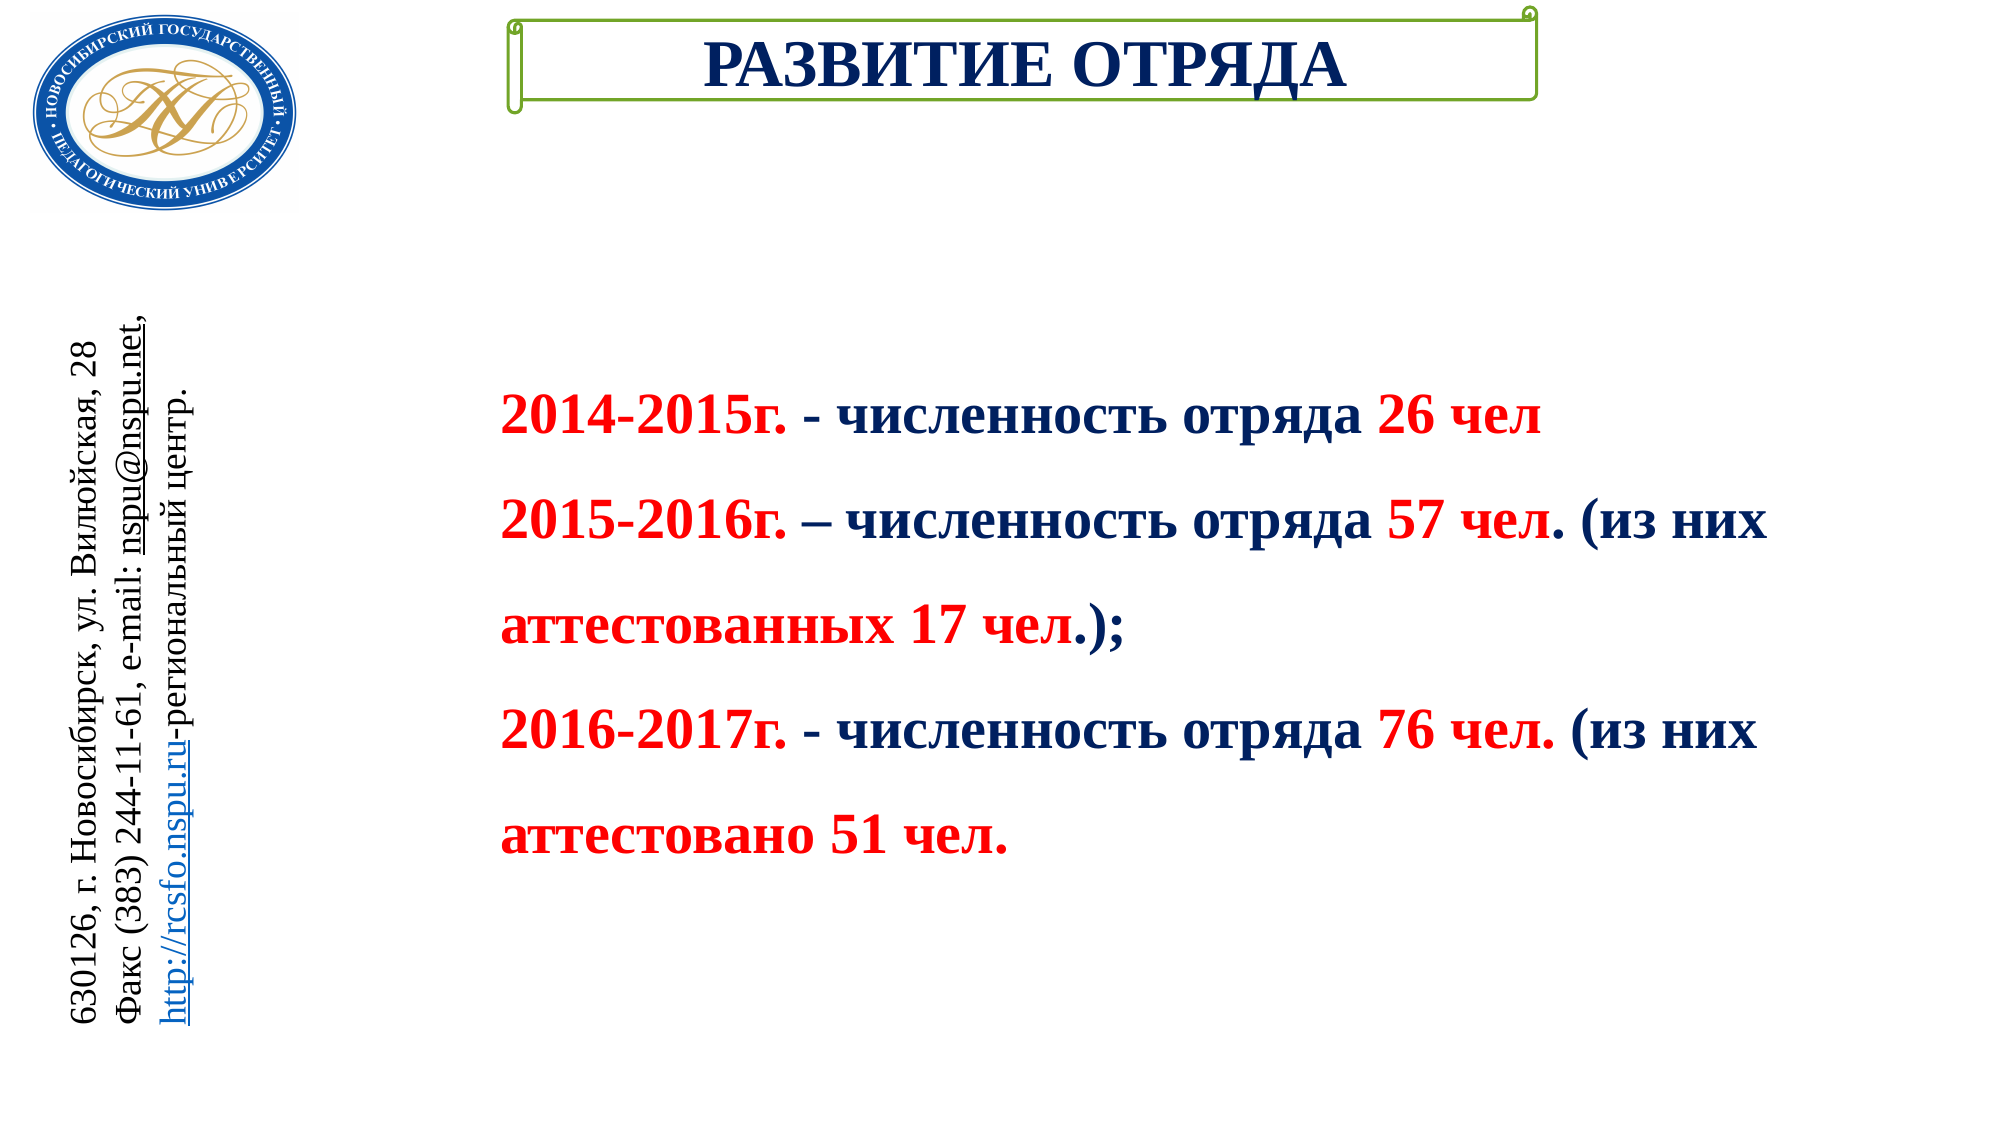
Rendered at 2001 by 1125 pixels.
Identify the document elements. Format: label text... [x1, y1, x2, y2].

picture [30, 12, 299, 213]
text_box 630126, г. Новосибирск, ул. Вилюйская, 28 Факс (383) 244-11-61, e-mail: nspu@nspu.net, http://rcsfo.nspu.ru-региональный центр. [50, 287, 201, 1041]
text_box РАЗВИТИЕ ОТРЯДА [508, 6, 1537, 113]
text_box 2014-2015г. - численность отряда 26 чел 2015-2016г. – численность отряда 57 чел. (из них аттестованных 17 чел.); 2016-2017г. - численность отряда 76 чел. (из них аттестовано 51 чел. [485, 183, 1943, 873]
